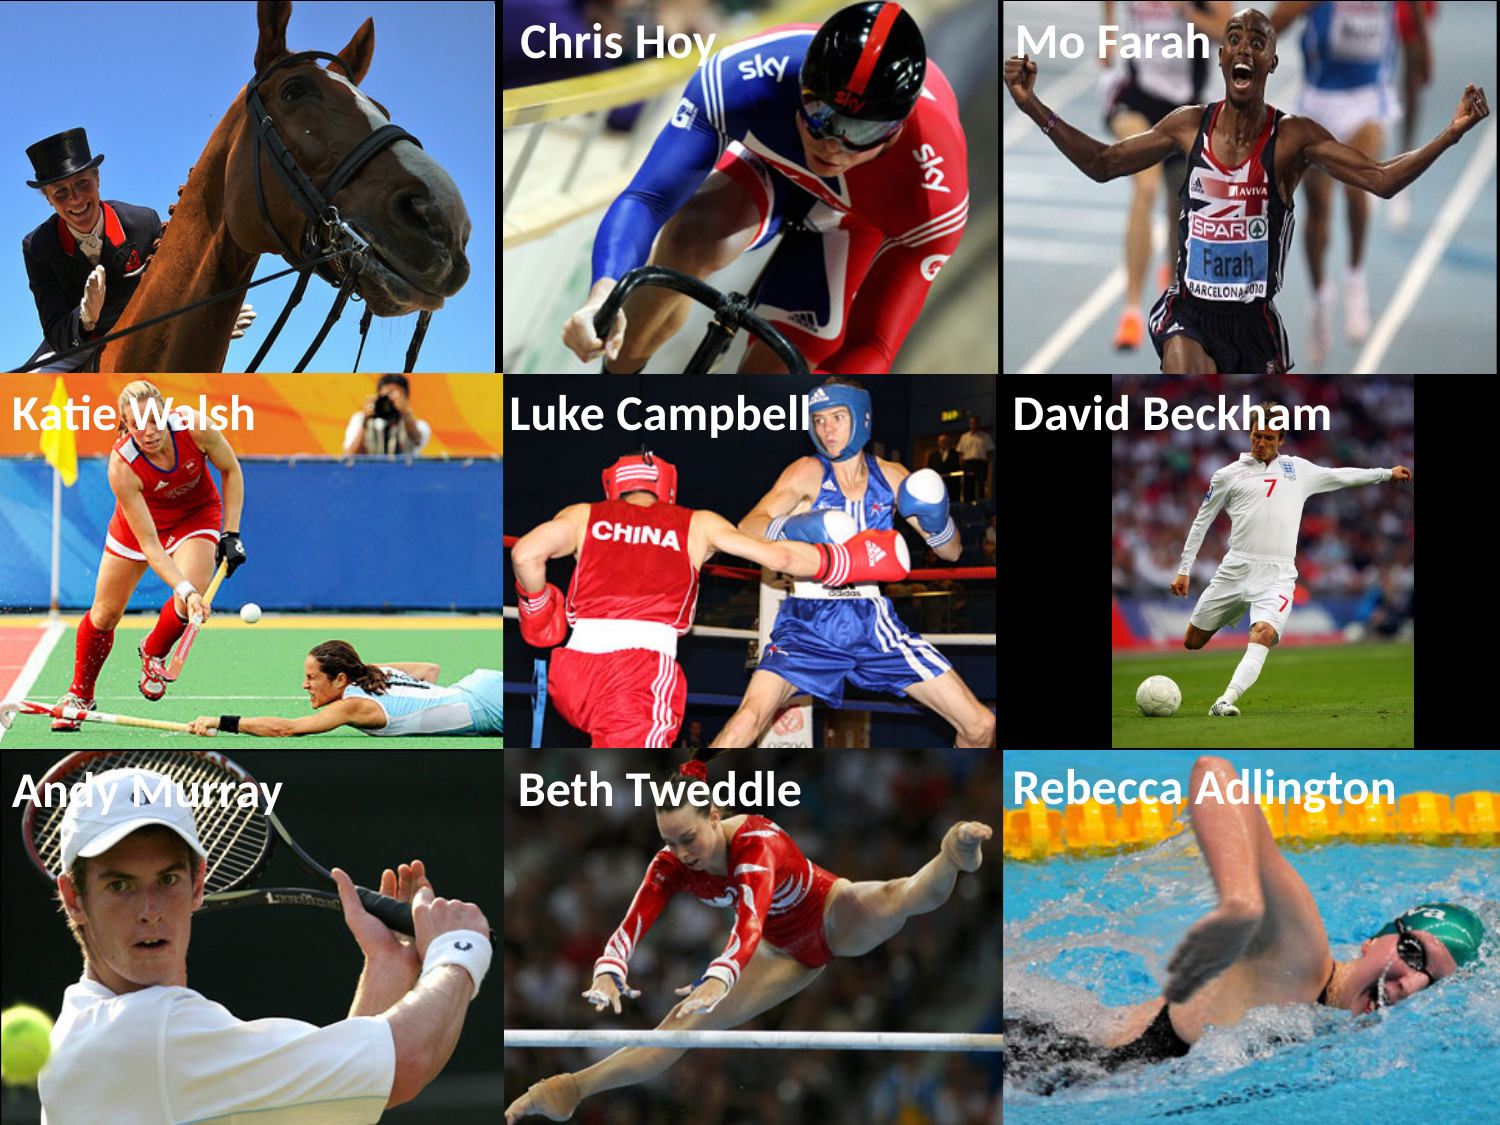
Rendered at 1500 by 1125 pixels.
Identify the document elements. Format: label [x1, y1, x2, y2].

picture [0, 0, 1500, 1125]
text_box [997, 378, 1500, 748]
picture [1002, 1, 1497, 374]
